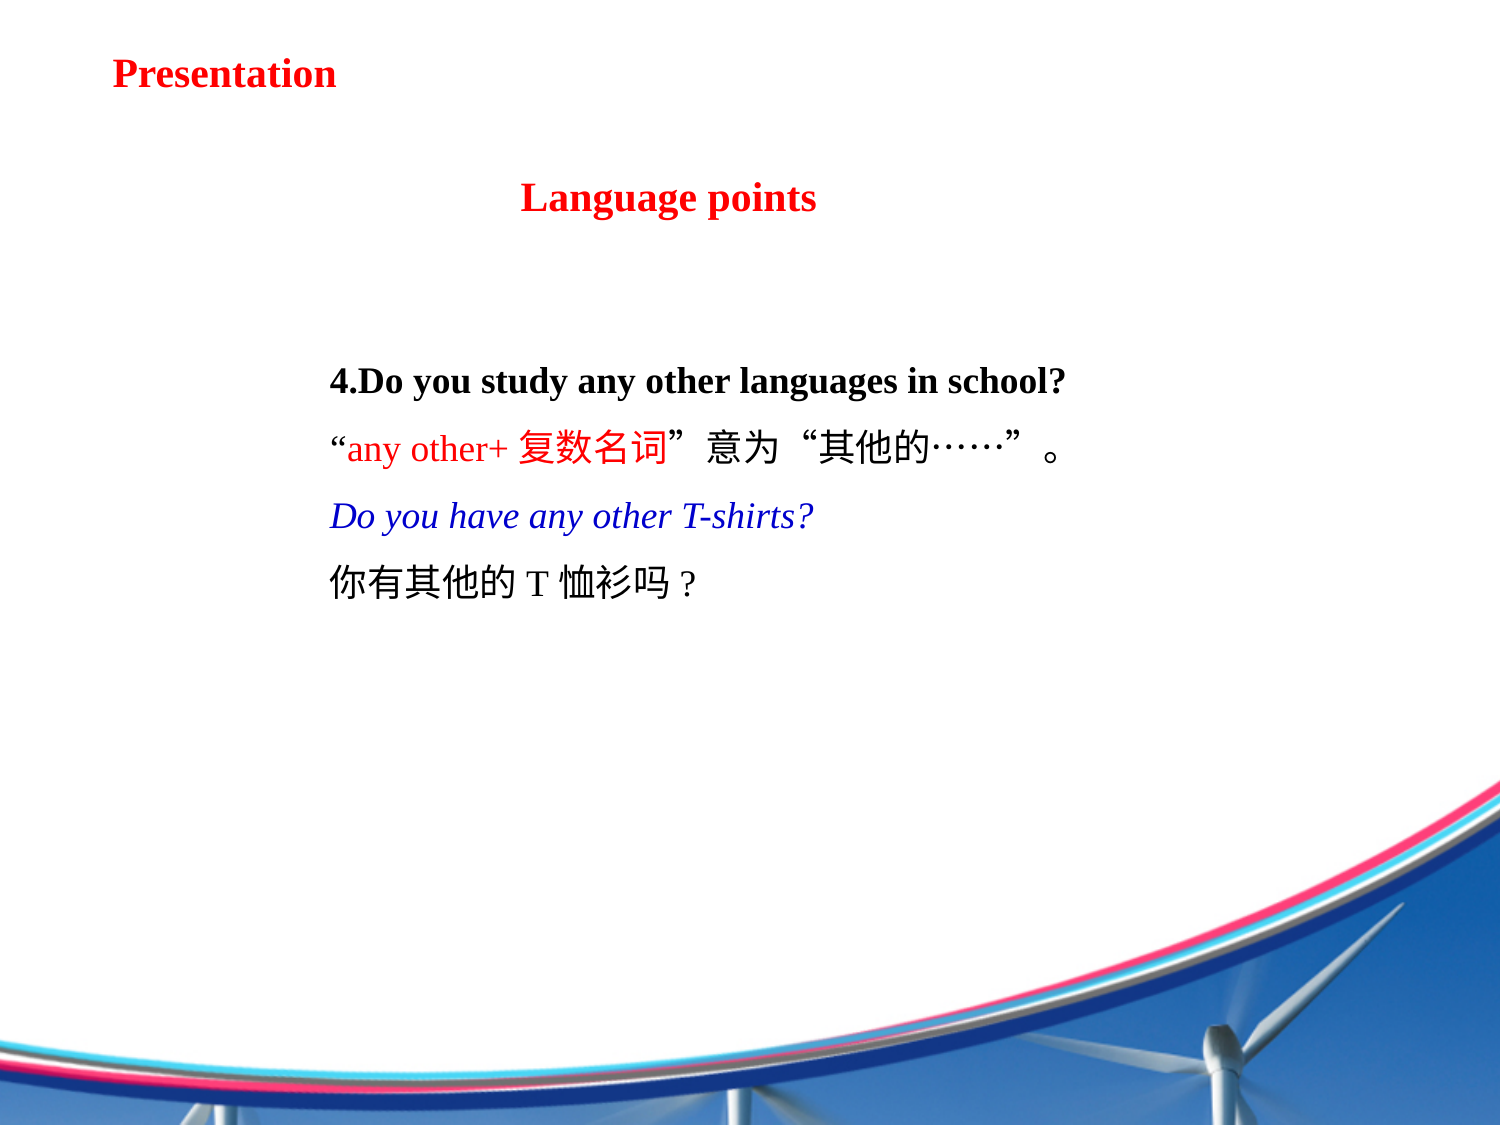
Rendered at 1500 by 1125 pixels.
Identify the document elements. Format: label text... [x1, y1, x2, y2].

text_box Language points [499, 150, 1079, 239]
text_box Presentation [91, 27, 360, 115]
text_box 4.Do you study any other languages in school? “any other+复数名词”意为“其他的……”。 Do you have any other T-shirts? 你有其他的T恤衫吗? [277, 326, 1184, 611]
picture [0, 0, 1500, 1125]
